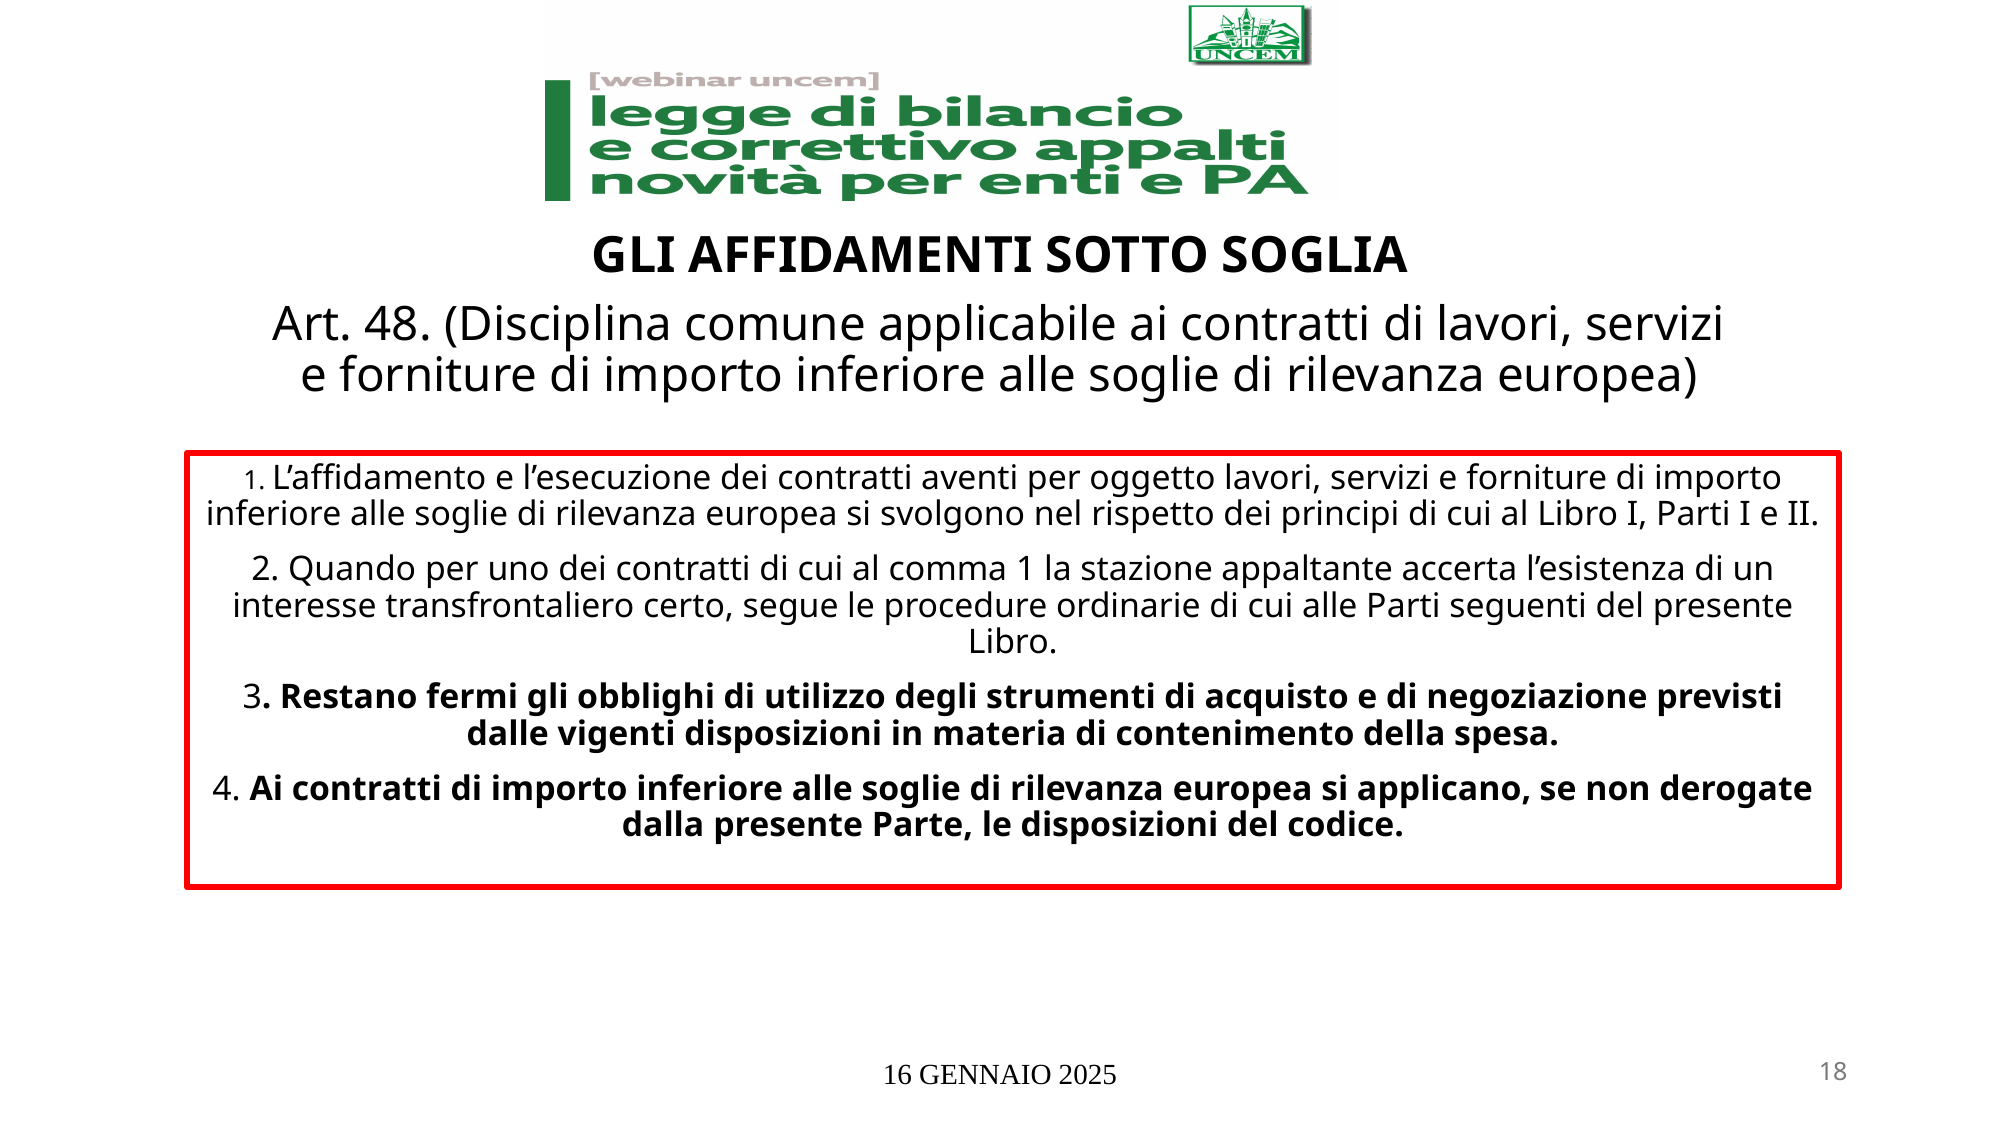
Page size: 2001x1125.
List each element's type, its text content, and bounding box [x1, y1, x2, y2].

title GLI AFFIDAMENTI SOTTO SOGLIA [249, 221, 1750, 292]
slide_number 18 [1412, 1042, 1863, 1103]
text_box 1. L’affidamento e l’esecuzione dei contratti aventi per oggetto lavori, servizi e forniture di importo inferiore alle soglie di rilevanza europea si svolgono nel rispetto dei principi di cui al Libro I, Parti I e II. 2. Quando per uno dei contratti di cui al comma 1 la stazione appaltante accerta l’esistenza di un interesse transfrontaliero certo, segue le procedure ordinarie di cui alle Parti seguenti del presente Libro. 3. Restano fermi gli obblighi di utilizzo degli strumenti di acquisto e di negoziazione previsti dalle vigenti disposizioni in materia di contenimento della spesa. 4. Ai contratti di importo inferiore alle soglie di rilevanza europea si applicano, se non derogate dalla presente Parte, le disposizioni del codice. [187, 452, 1839, 888]
footer 16 GENNAIO 2025 [662, 1042, 1338, 1103]
subtitle Art. 48. (Disciplina comune applicabile ai contratti di lavori, servizi e forniture di importo inferiore alle soglie di rilevanza europea) [249, 292, 1750, 414]
picture [544, 0, 1338, 201]
